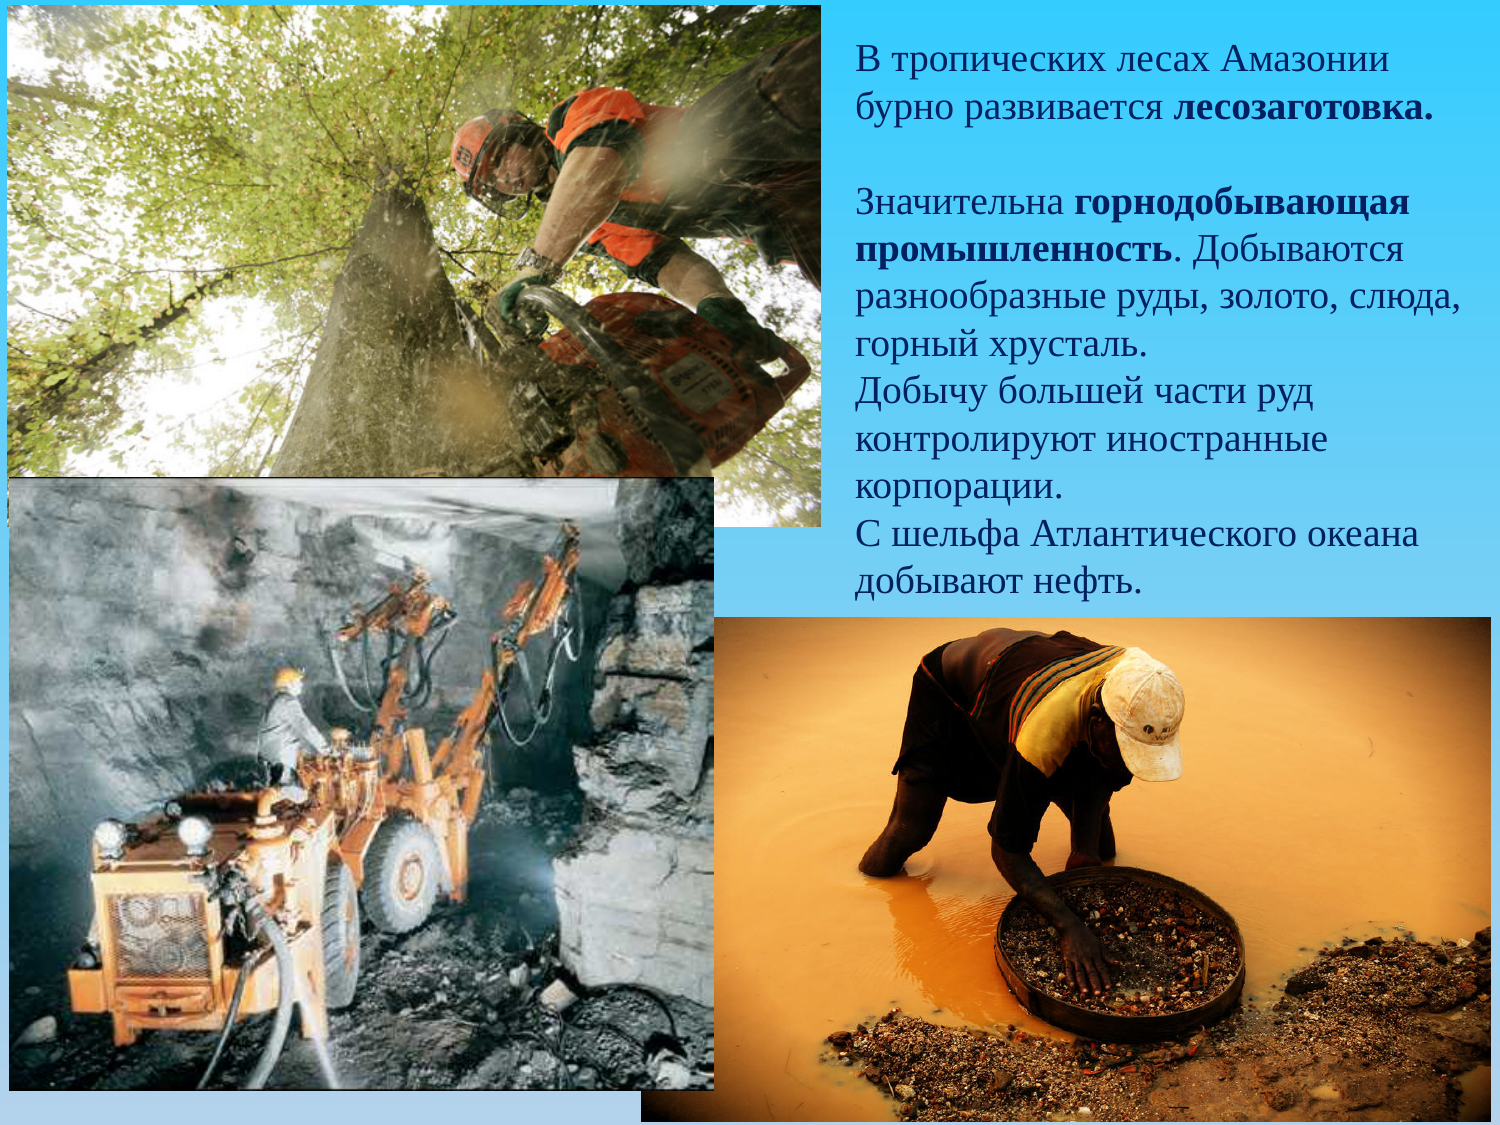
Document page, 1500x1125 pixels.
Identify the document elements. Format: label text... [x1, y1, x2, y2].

text_box В тропических лесах Амазонии бурно развивается лесозаготовка. Значительна горнодобывающая промышленность. Добываются разнообразные руды, золото, слюда, горный хрусталь. Добычу большей части руд контролируют иностранные корпорации. С шельфа Атлантического океана добывают нефть. [840, 24, 1484, 610]
picture [7, 4, 1491, 1122]
